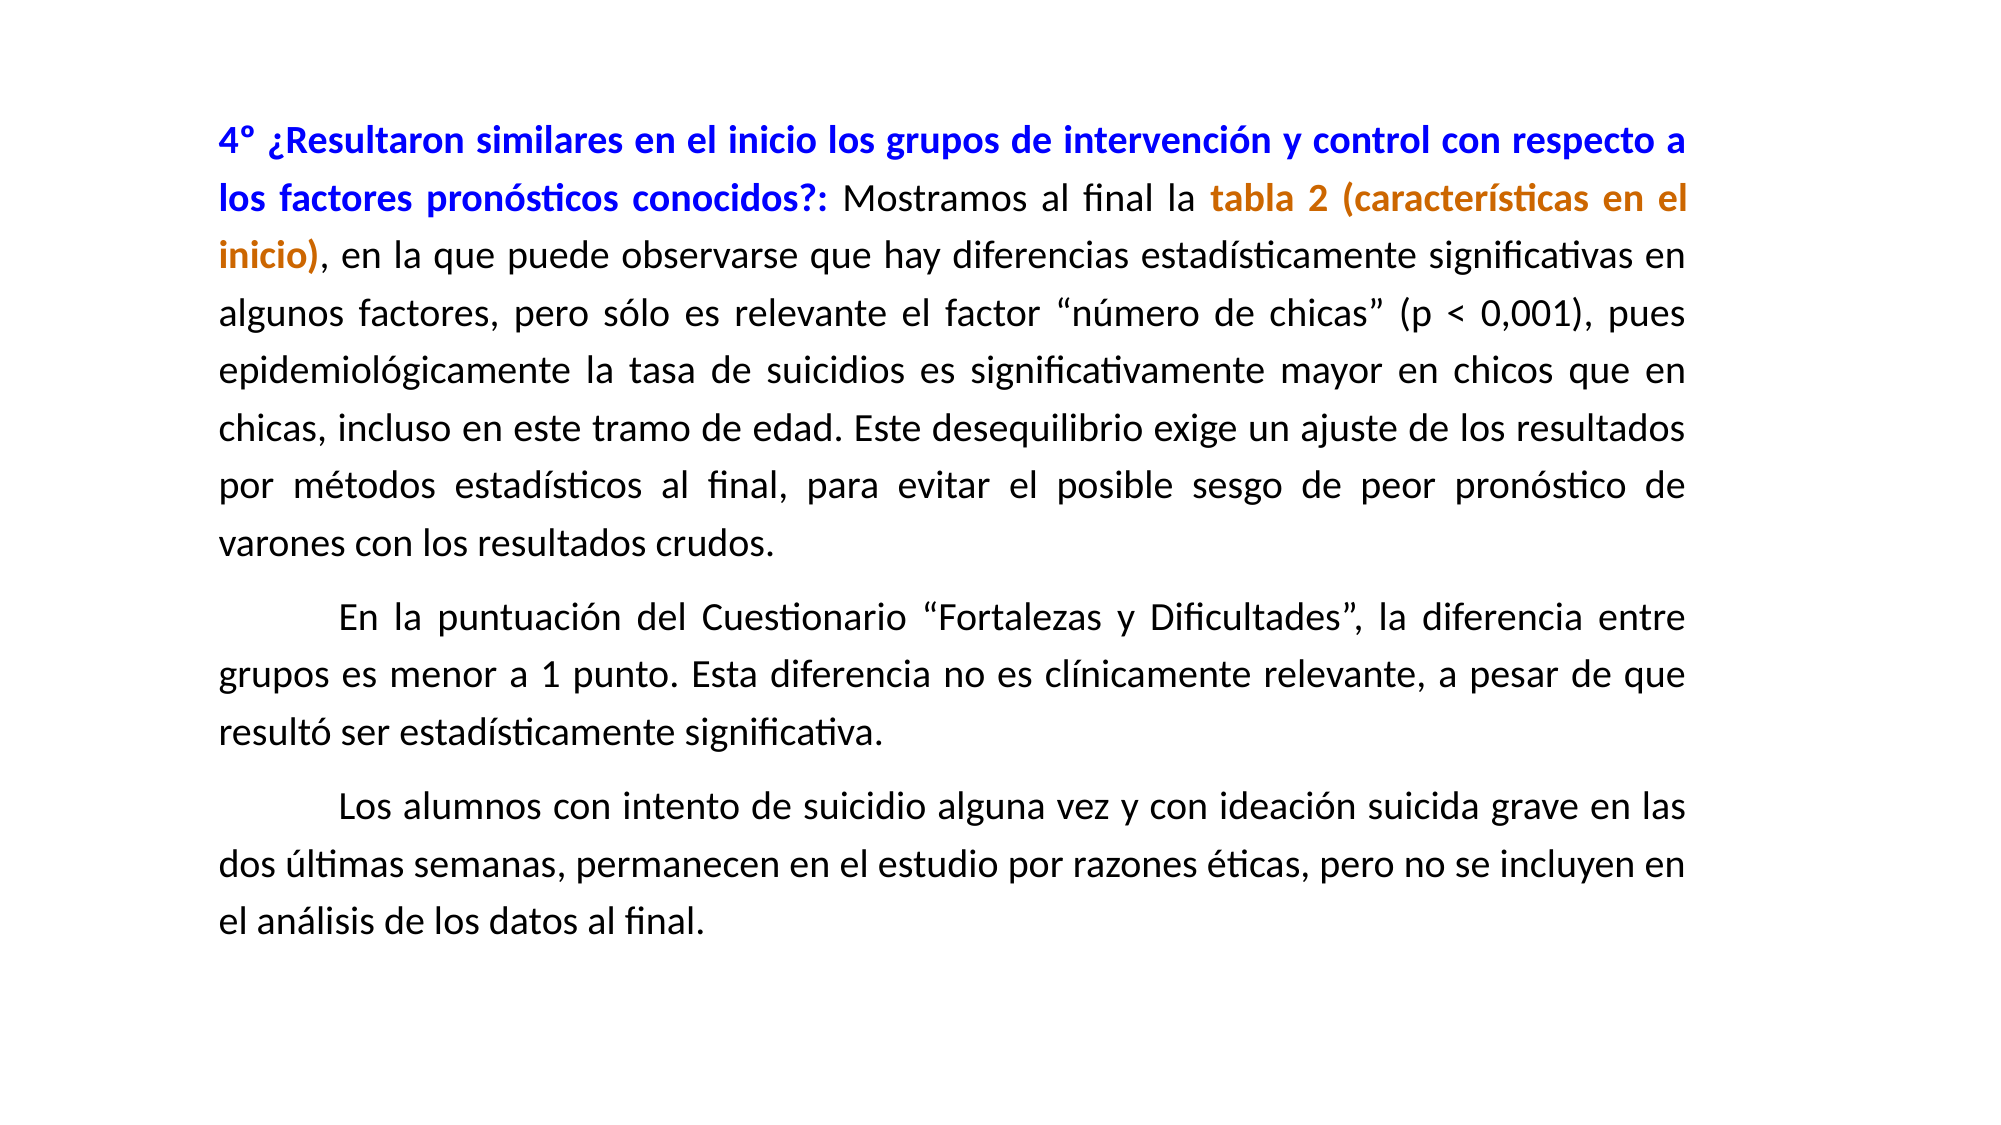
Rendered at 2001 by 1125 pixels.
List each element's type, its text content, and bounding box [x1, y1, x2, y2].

subtitle 4º ¿Resultaron similares en el inicio los grupos de intervención y control con respecto a los factores pronósticos conocidos?: Mostramos al final la tabla 2 (características en el inicio), en la que puede observarse que hay diferencias estadísticamente significativas en algunos factores, pero sólo es relevante el factor “número de chicas” (p < 0,001), pues epidemiológicamente la tasa de suicidios es significativamente mayor en chicos que en chicas, incluso en este tramo de edad. Este desequilibrio exige un ajuste de los resultados por métodos estadísticos al final, para evitar el posible sesgo de peor pronóstico de varones con los resultados crudos. En la puntuación del Cuestionario “Fortalezas y Dificultades”, la diferencia entre grupos es menor a 1 punto. Esta diferencia no es clínicamente relevante, a pesar de que resultó ser estadísticamente significativa. Los alumnos con intento de suicidio alguna vez y con ideación suicida grave en las dos últimas semanas, permanecen en el estudio por razones éticas, pero no se incluyen en el análisis de los datos al final. [203, 96, 1704, 953]
